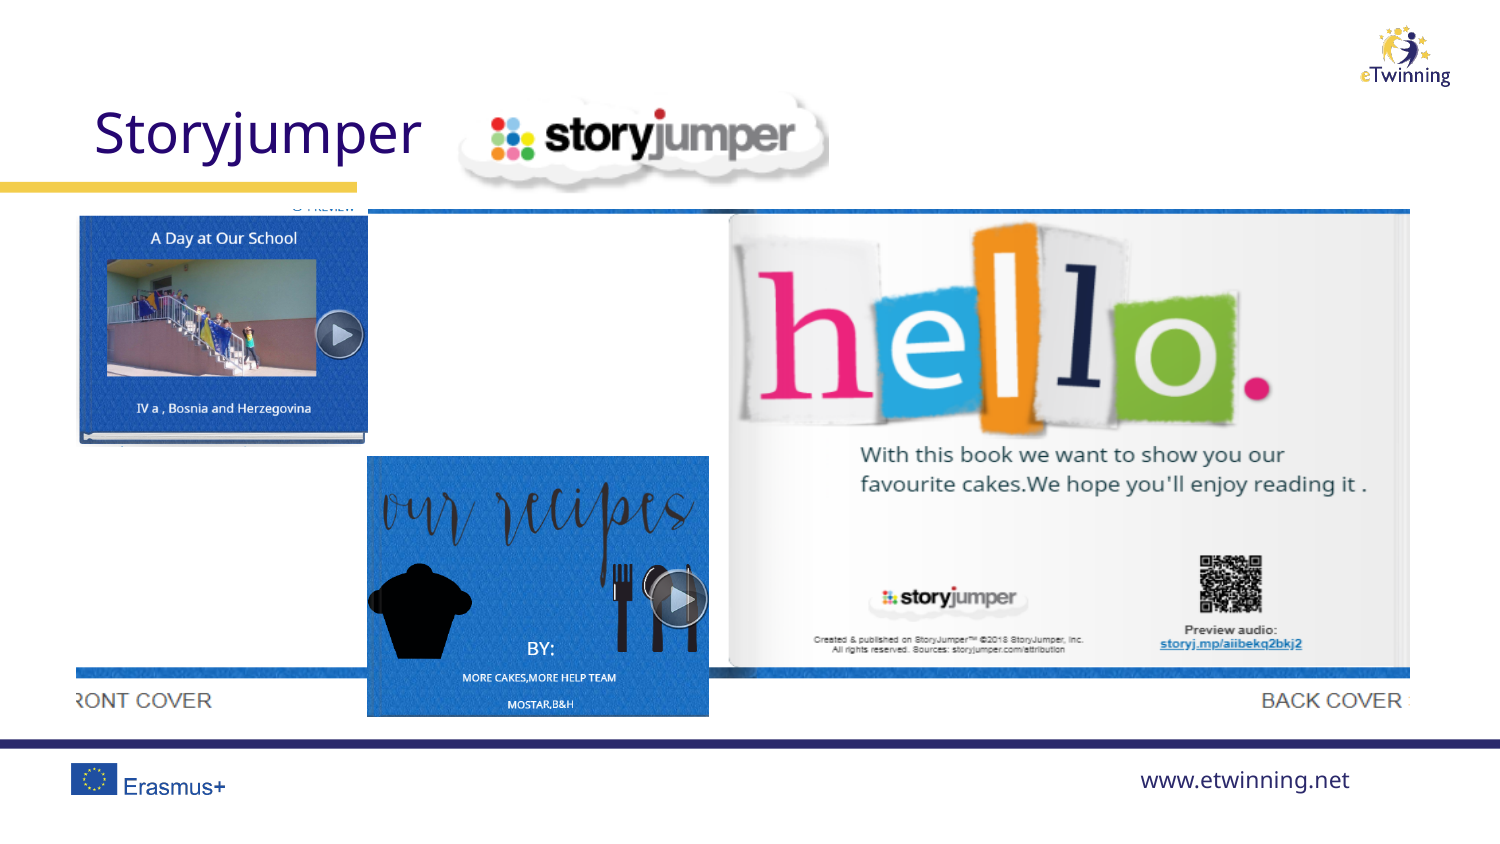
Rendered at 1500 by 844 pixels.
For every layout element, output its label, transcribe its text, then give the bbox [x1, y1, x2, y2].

picture [75, 208, 1410, 720]
picture [454, 90, 829, 198]
picture [71, 763, 225, 795]
title Storyjumper [83, 86, 1450, 182]
picture [1360, 25, 1450, 86]
